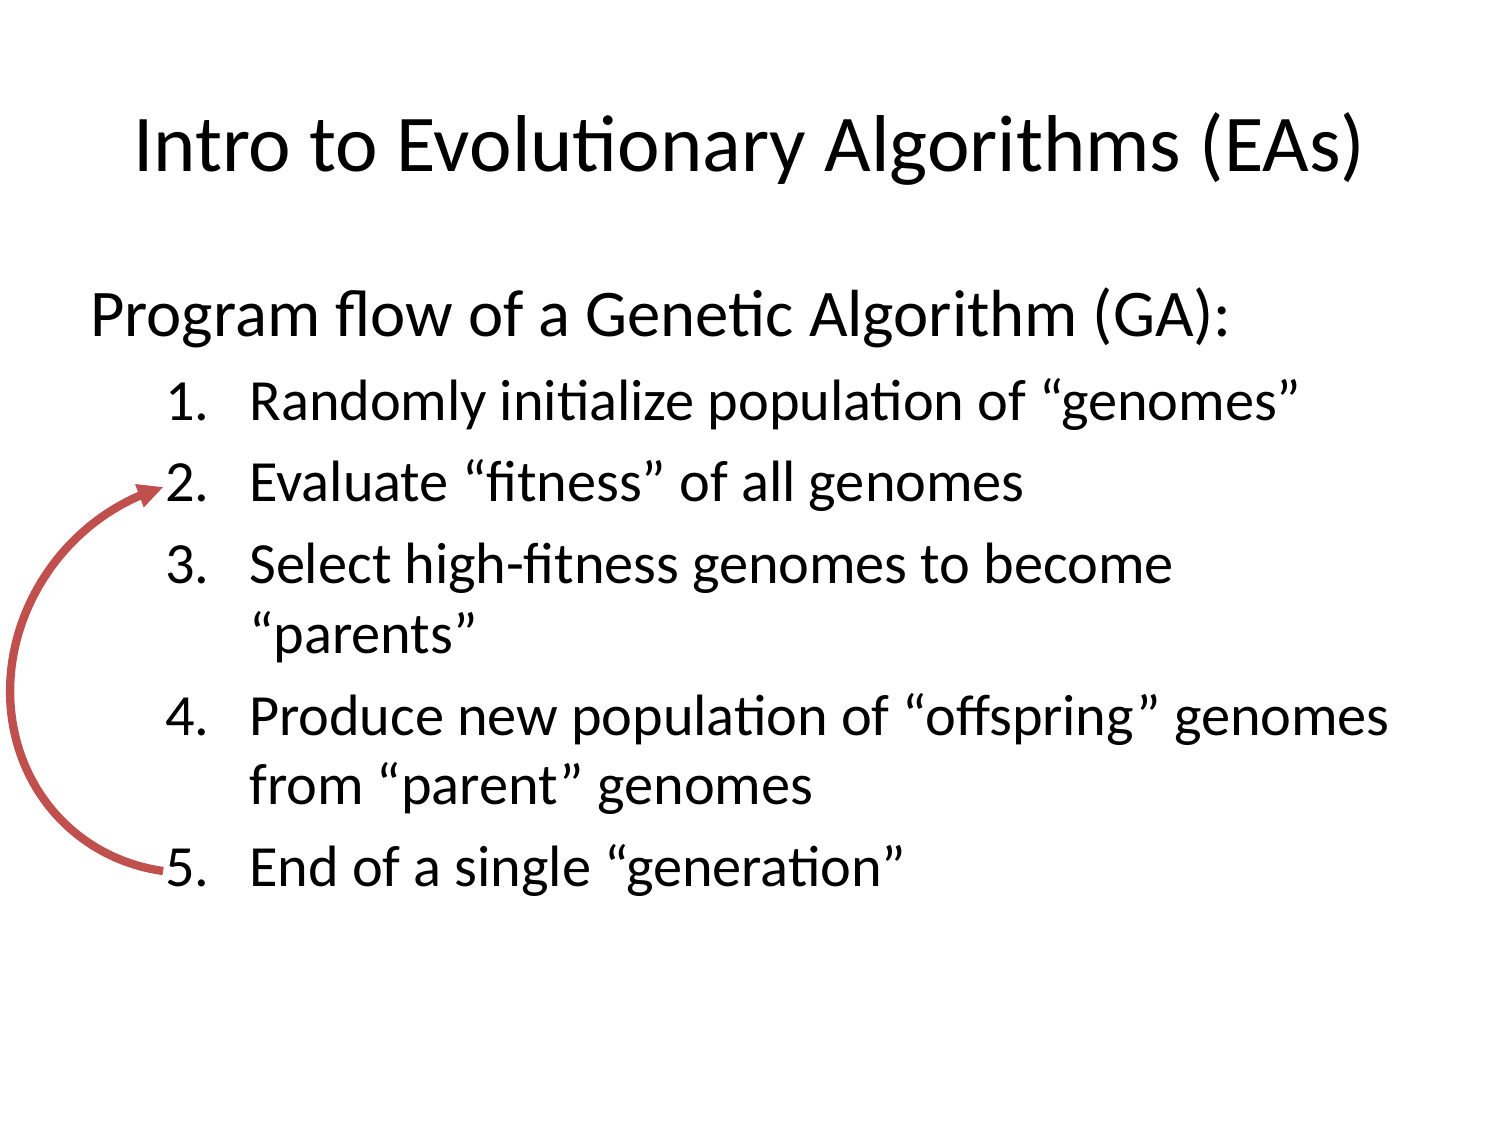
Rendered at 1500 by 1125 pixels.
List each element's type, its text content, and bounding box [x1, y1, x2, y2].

text_box [9, 485, 204, 872]
title Intro to Evolutionary Algorithms (EAs) [75, 45, 1425, 233]
list Program flow of a Genetic Algorithm (GA): Randomly initialize population of “genomes” Evaluate “fitness” of all genomes Select high-fitness genomes to become “parents” Produce new population of “offspring” genomes from “parent” genomes End of a single “generation” [75, 262, 1425, 1005]
